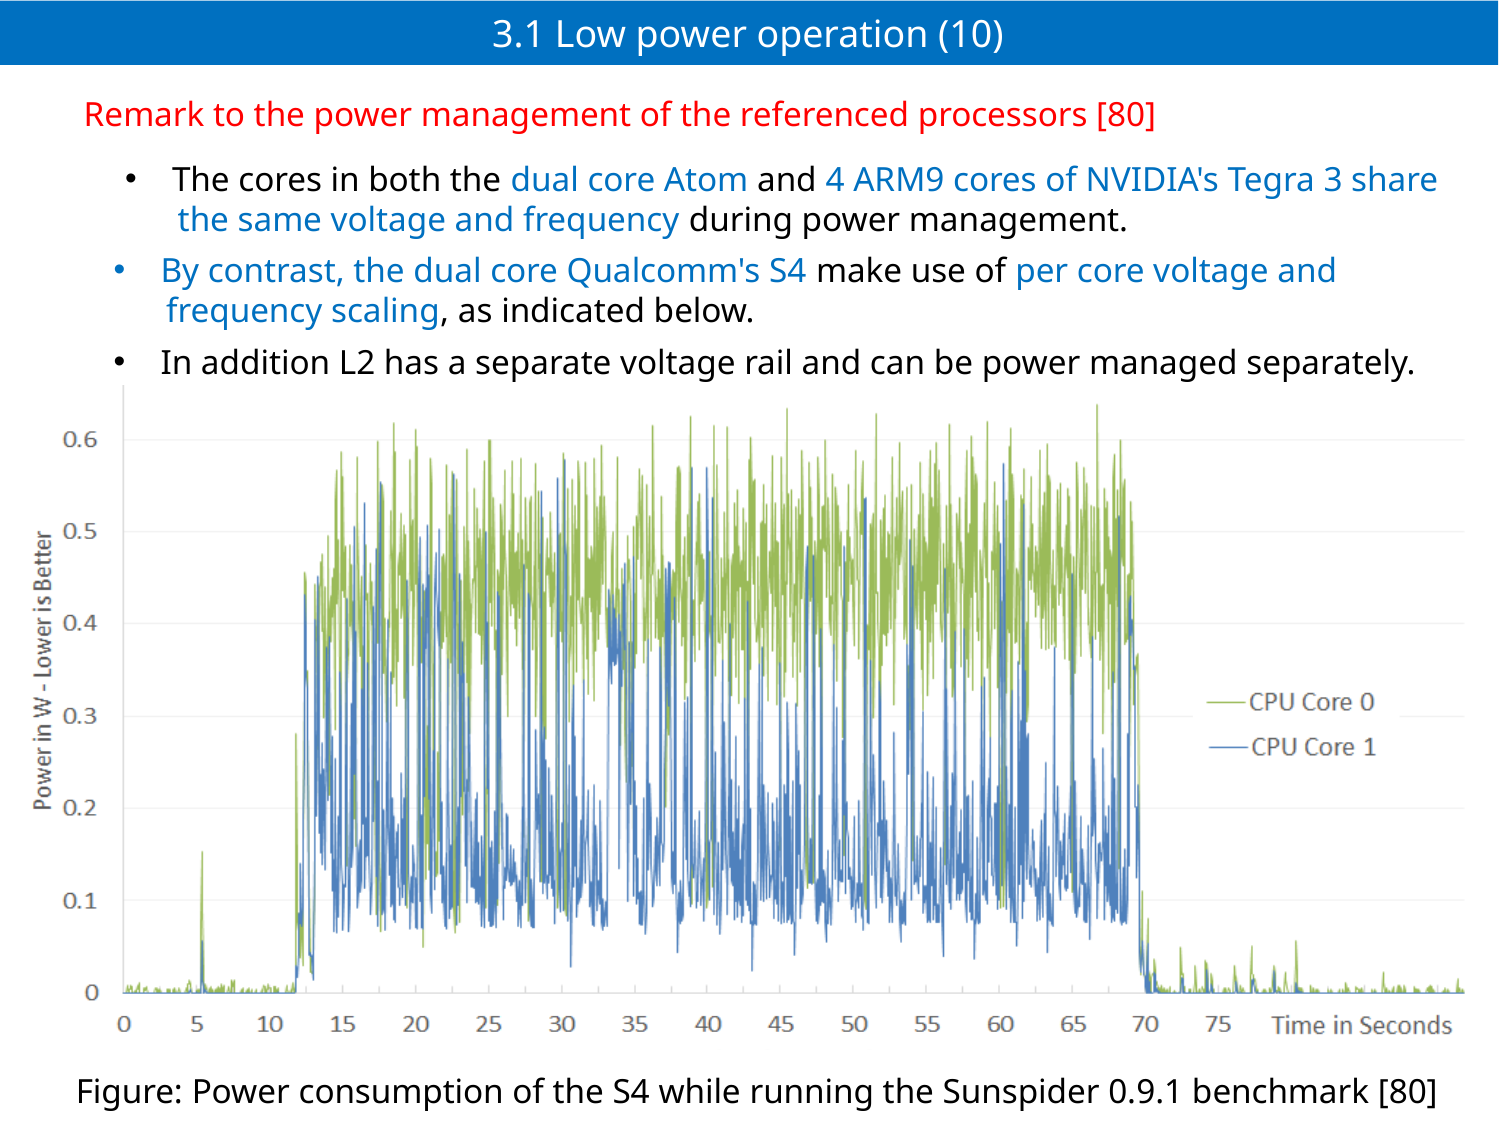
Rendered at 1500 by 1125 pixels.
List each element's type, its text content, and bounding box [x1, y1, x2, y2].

text_box The cores in both the dual core Atom and 4 ARM9 cores of NVIDIA's Tegra 3 share the same voltage and frequency during power management. [110, 151, 1463, 246]
text_box By contrast, the dual core Qualcomm's S4 make use of per core voltage and frequency scaling, as indicated below. In addition L2 has a separate voltage rail and can be power managed separately. [98, 241, 1434, 383]
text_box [0, 385, 1500, 1050]
title 3.1 Low power operation (10) [0, 0, 1499, 65]
text_box Figure: Power consumption of the S4 while running the Sunspider 0.9.1 benchmark [80] [61, 1062, 1465, 1118]
text_box Remark to the power management of the referenced processors [80] [68, 86, 1173, 141]
